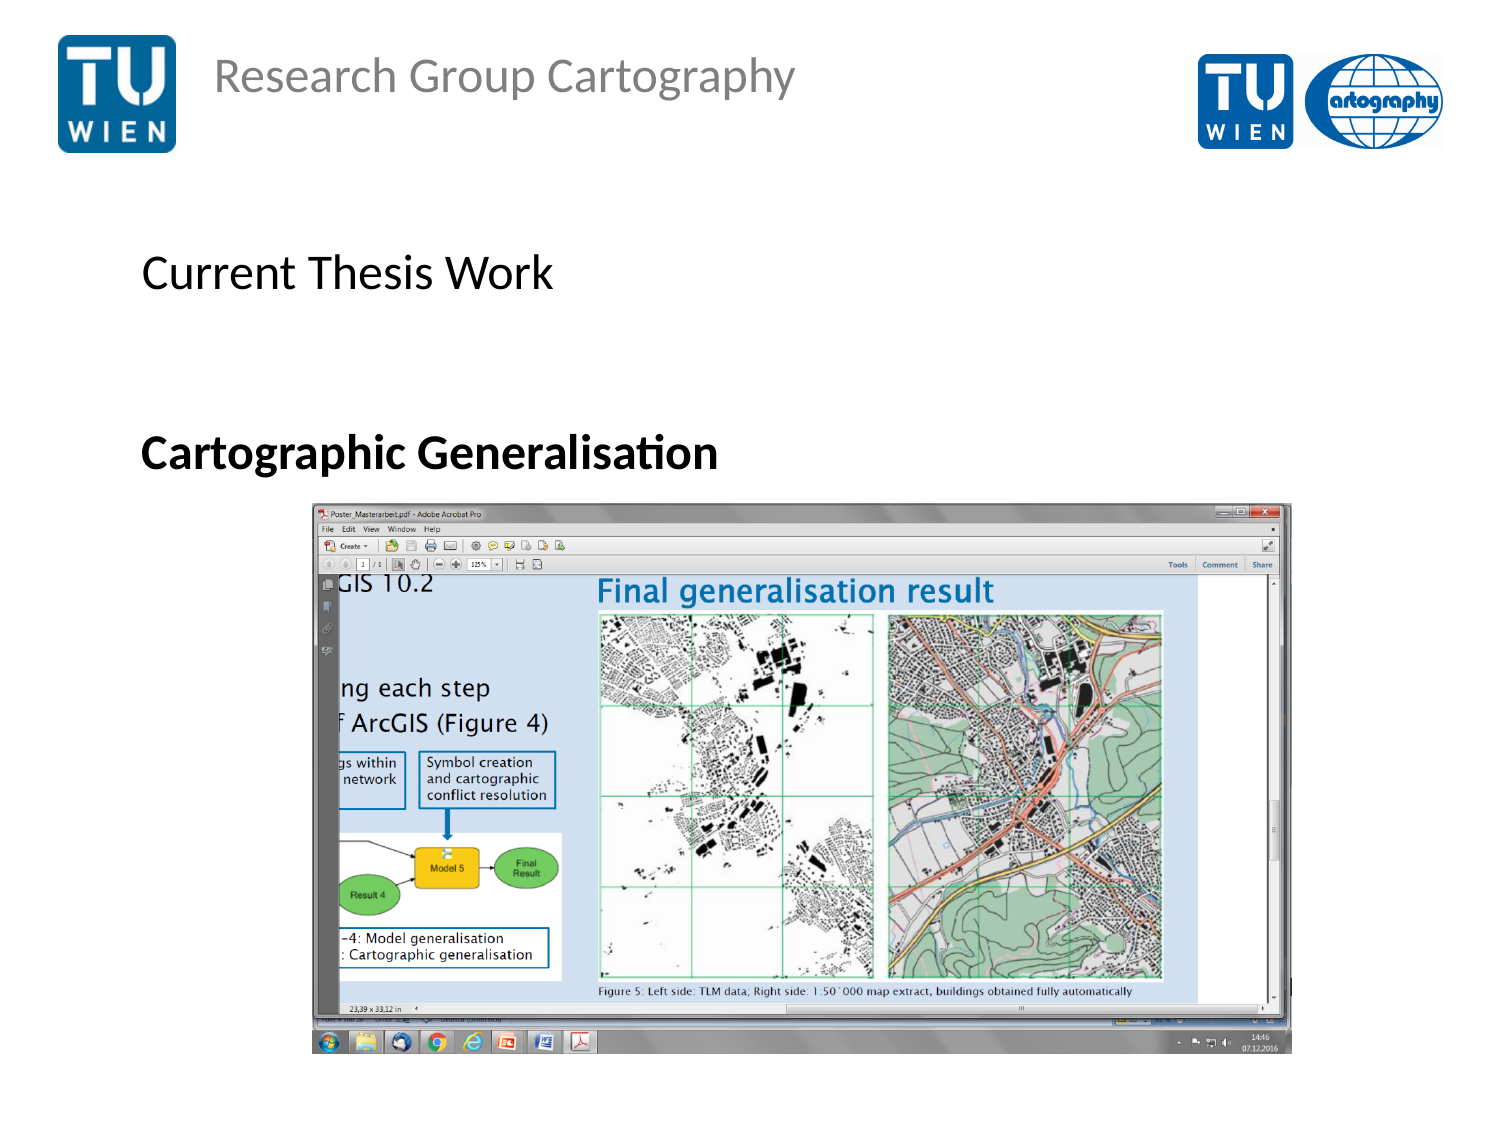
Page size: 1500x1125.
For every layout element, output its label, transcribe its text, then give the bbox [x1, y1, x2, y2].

text_box Current Thesis Work Cartographic Generalisation [127, 231, 736, 487]
picture [58, 34, 67, 44]
picture [103, 121, 110, 142]
text_box Research Group Cartography [199, 35, 1412, 160]
picture [120, 121, 138, 142]
picture [166, 34, 176, 44]
picture [68, 121, 94, 143]
picture [66, 45, 112, 60]
picture [142, 45, 167, 107]
picture [147, 121, 167, 144]
picture [312, 503, 1292, 1054]
picture [166, 144, 176, 153]
picture [114, 45, 139, 106]
picture [1412, 54, 1443, 149]
picture [58, 145, 67, 153]
picture [82, 62, 95, 106]
